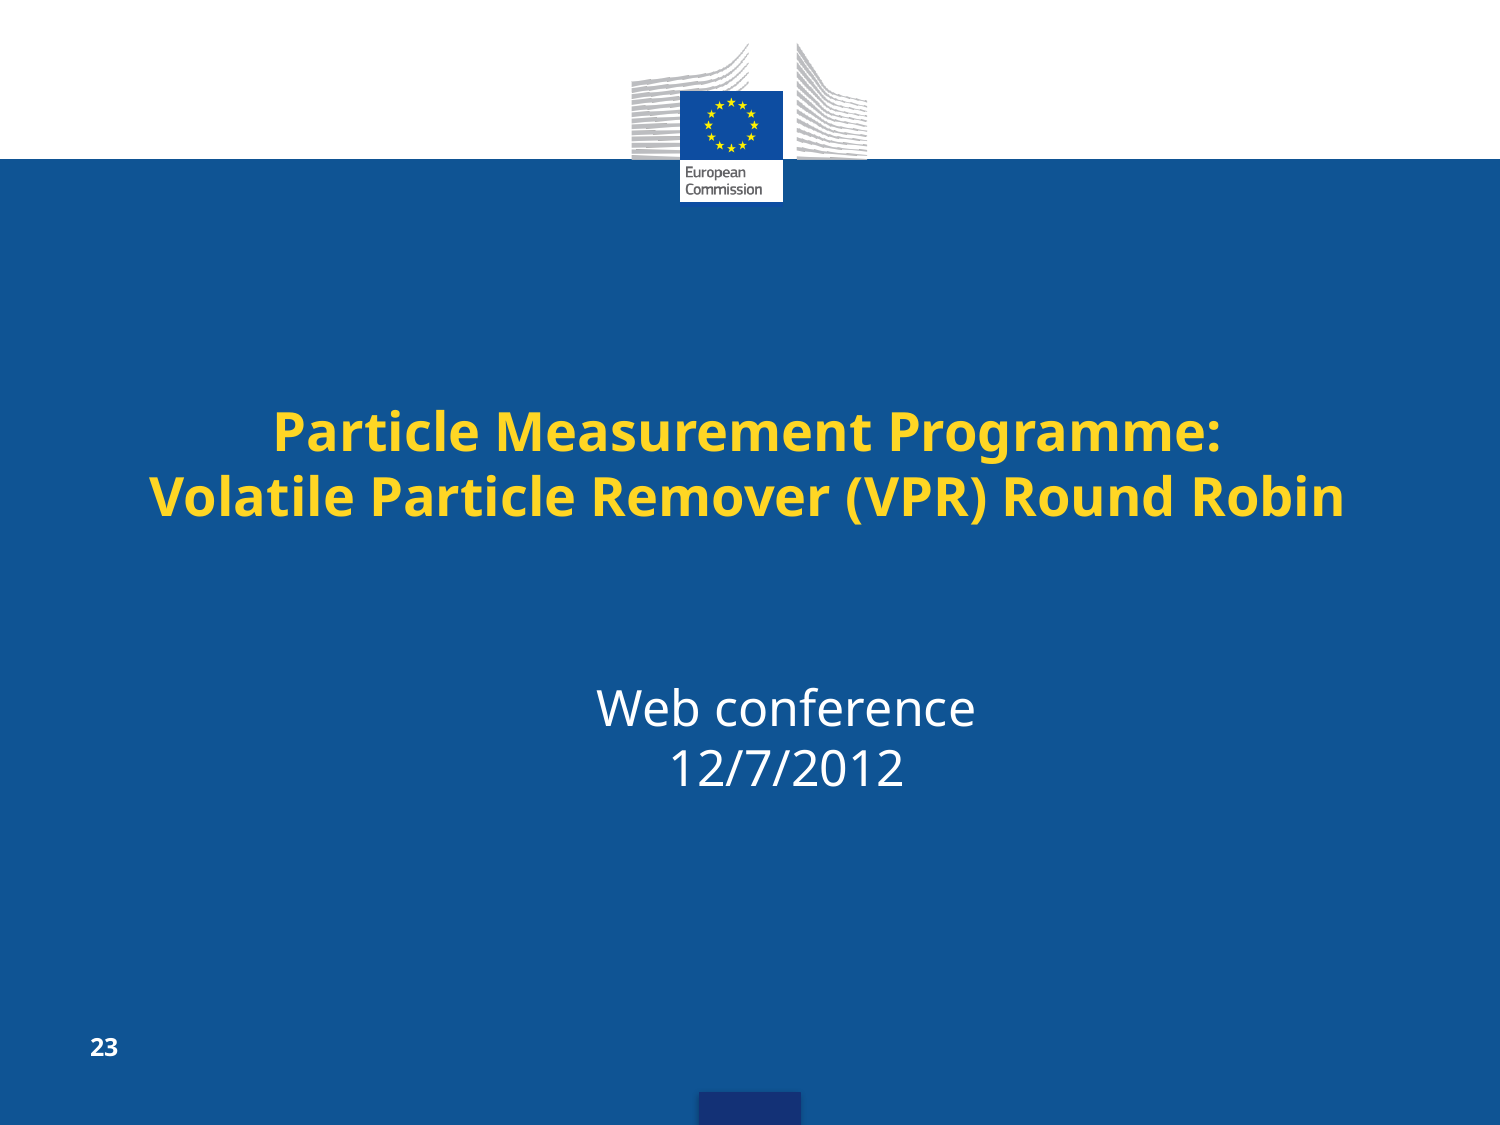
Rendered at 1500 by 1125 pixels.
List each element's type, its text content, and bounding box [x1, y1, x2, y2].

slide_number 23 [75, 1024, 425, 1103]
title Particle Measurement Programme: Volatile Particle Remover (VPR) Round Robin [29, 396, 1468, 528]
text_box Web conference 12/7/2012 [442, 668, 1131, 719]
